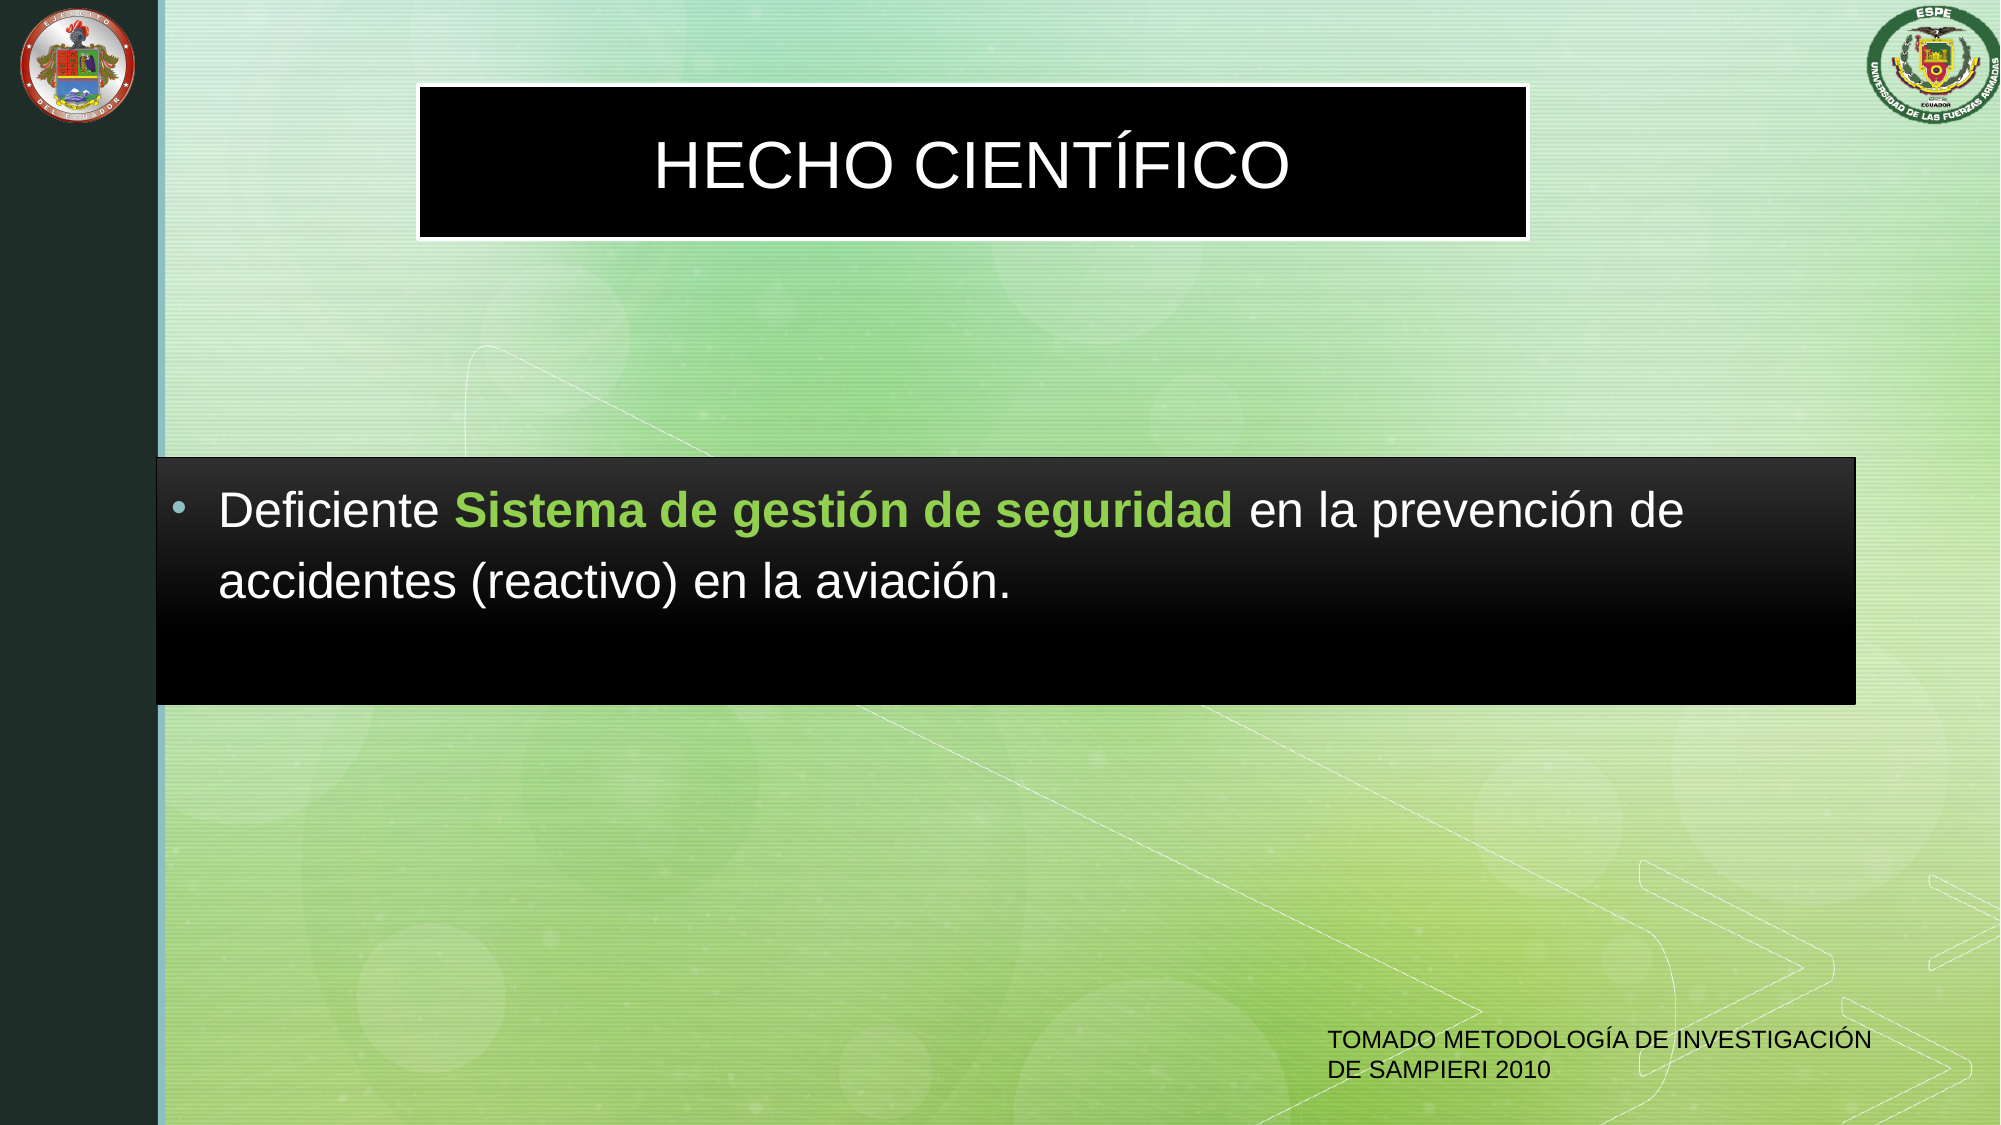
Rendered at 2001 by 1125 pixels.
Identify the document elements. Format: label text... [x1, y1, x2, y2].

picture [19, 8, 135, 123]
list Deficiente Sistema de gestión de seguridad en la prevención de accidentes (reactivo) en la aviación. [156, 457, 1856, 705]
text_box HECHO CIENTÍFICO [416, 83, 1530, 241]
picture [166, 0, 2001, 1125]
text_box TOMADO METODOLOGÍA DE INVESTIGACIÓN DE SAMPIERI 2010 [1312, 1016, 1900, 1091]
